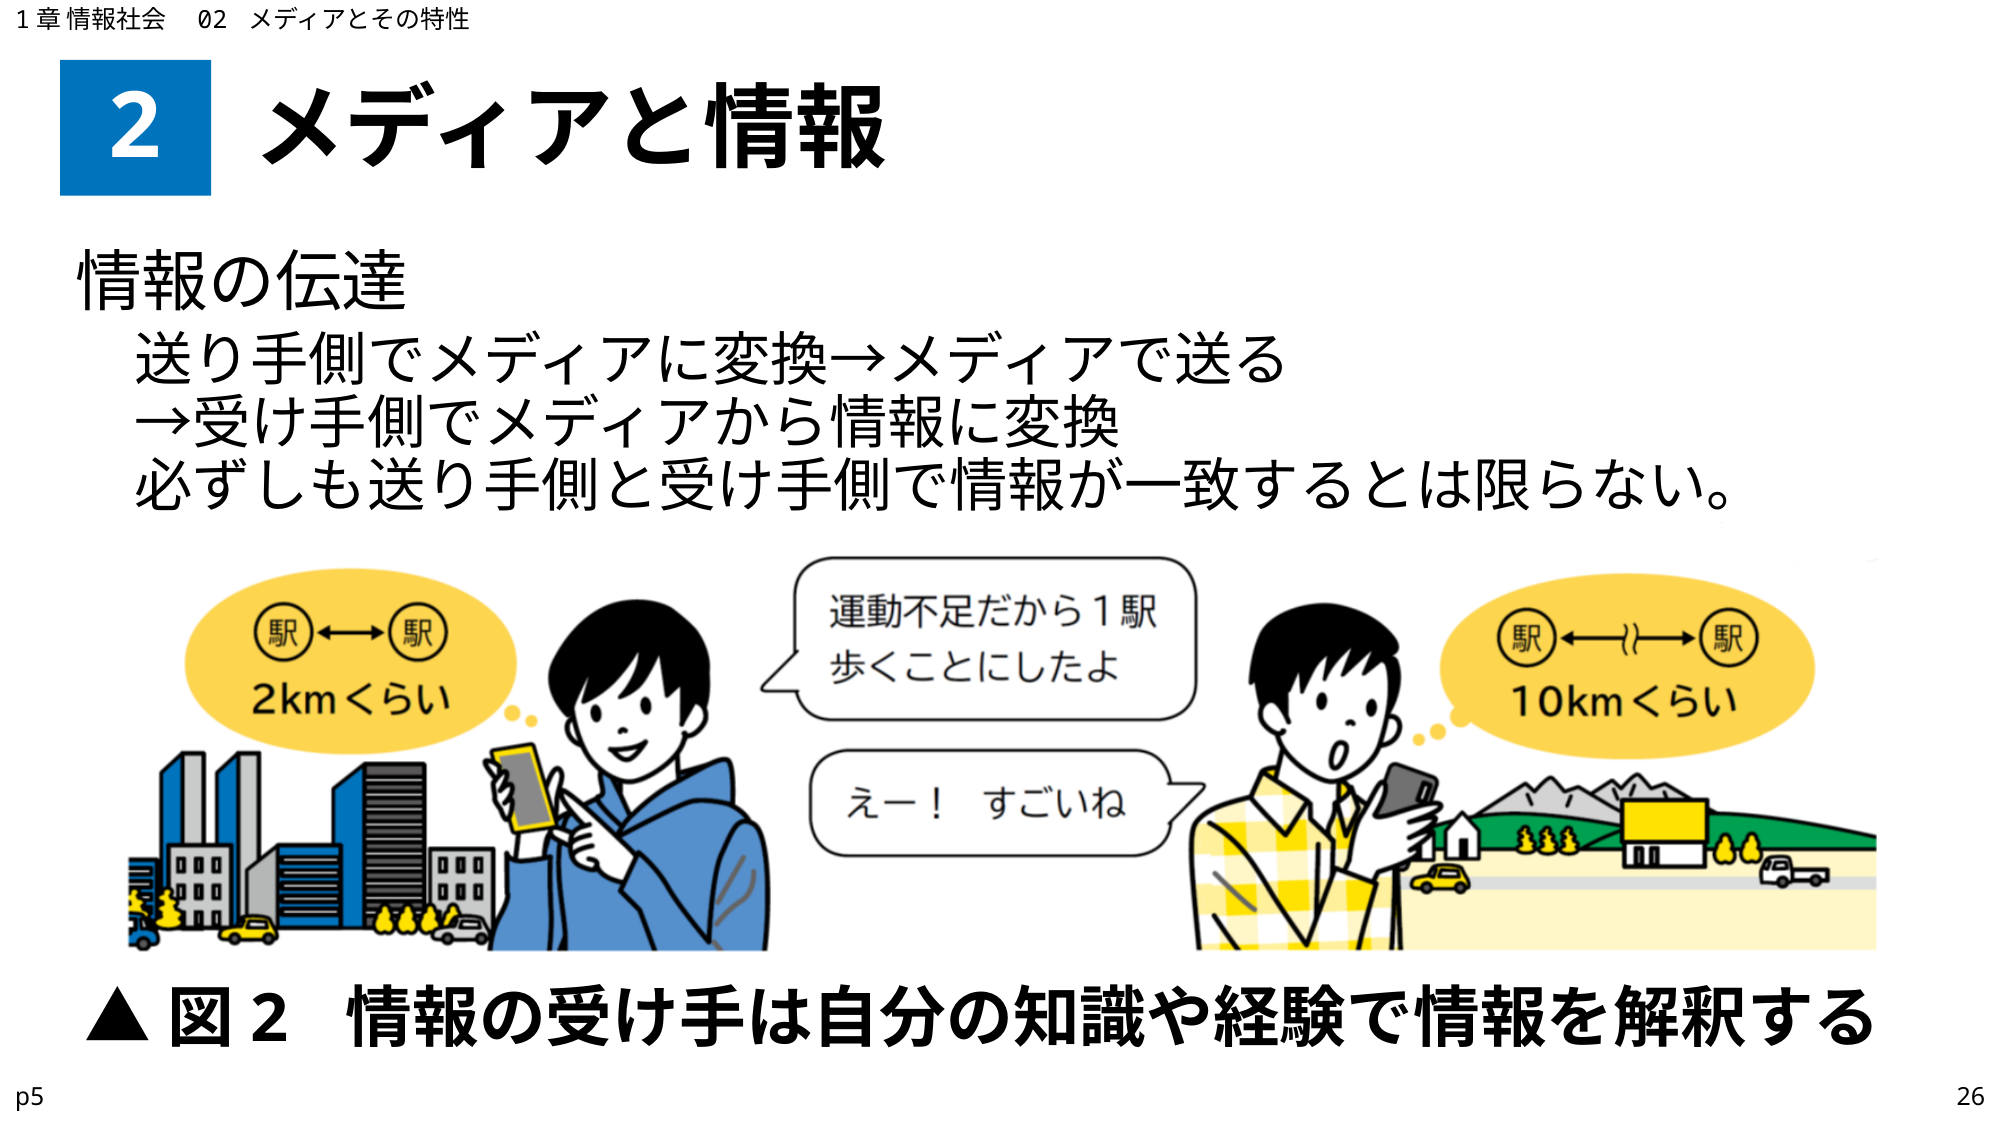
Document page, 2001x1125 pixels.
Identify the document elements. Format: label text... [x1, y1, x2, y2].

text_box ▲図2 情報の受け手は自分の知識や経験で情報を解釈する [69, 976, 1902, 1063]
list 1章 情報社会 02 メディアとその特性 [0, 0, 1438, 42]
list 情報の伝達 送り手側でメディアに変換→メディアで送る →受け手側でメディアから情報に変換 必ずしも送り手側と受け手側で情報が一致するとは限らない。 [60, 239, 1968, 1043]
slide_number 26 [1550, 1072, 2000, 1123]
picture [114, 522, 1886, 964]
title 2 [60, 59, 212, 196]
list メディアと情報 [238, 59, 1985, 202]
list p5 [0, 1072, 661, 1123]
